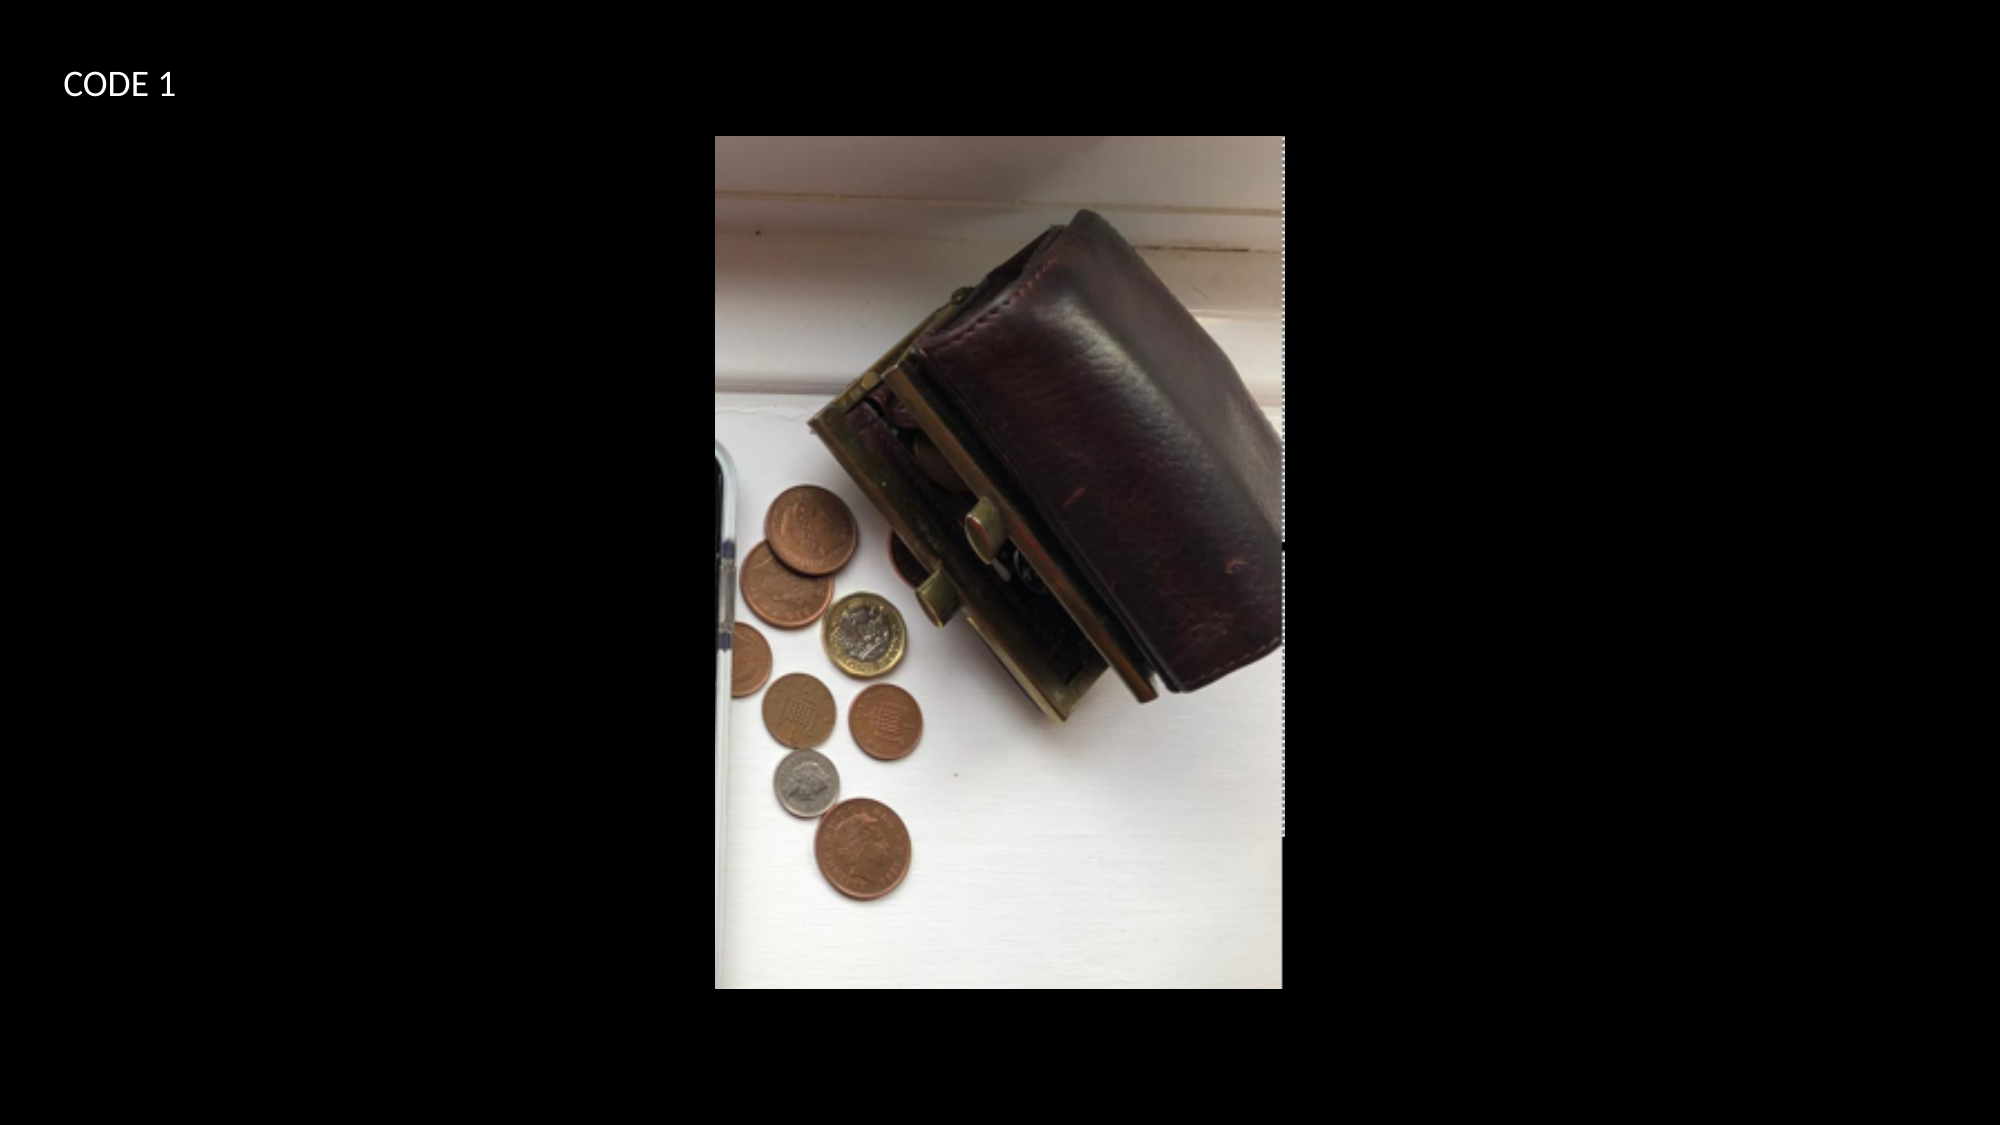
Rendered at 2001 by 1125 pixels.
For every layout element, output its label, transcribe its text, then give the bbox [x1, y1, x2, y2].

text_box CODE 1 [48, 52, 192, 112]
picture [715, 136, 1285, 989]
